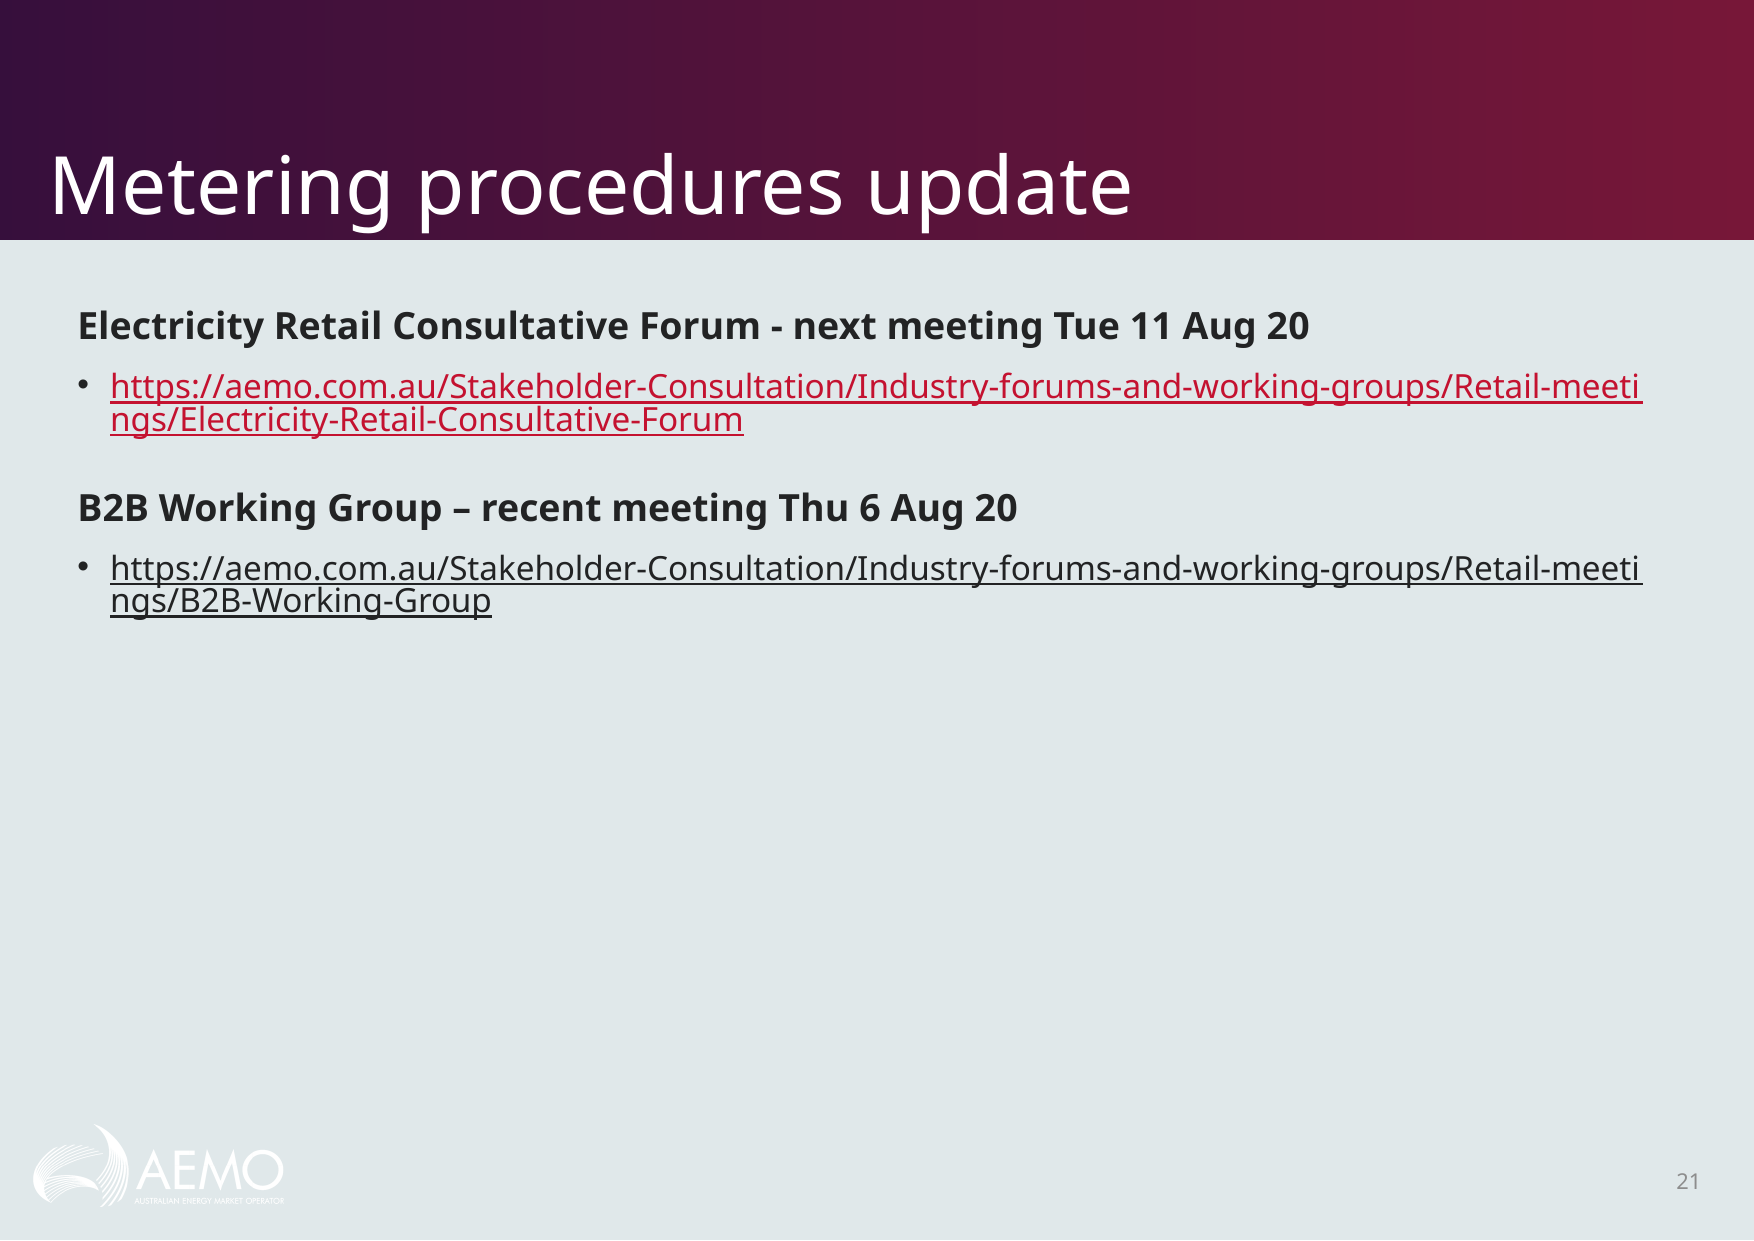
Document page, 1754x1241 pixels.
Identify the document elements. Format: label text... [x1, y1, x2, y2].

list Electricity Retail Consultative Forum - next meeting Tue 11 Aug 20 https://aemo.com.au/Stakeholder-Consultation/Industry-forums-and-working-groups/Retail-meetings/Electricity-Retail-Consultative-Forum B2B Working Group – recent meeting Thu 6 Aug 20 https://aemo.com.au/Stakeholder-Consultation/Industry-forums-and-working-groups/Retail-meetings/B2B-Working-Group [62, 299, 1673, 1064]
slide_number 21 [1633, 1149, 1717, 1216]
picture [33, 1124, 284, 1207]
title Metering procedures update [33, 24, 1329, 240]
